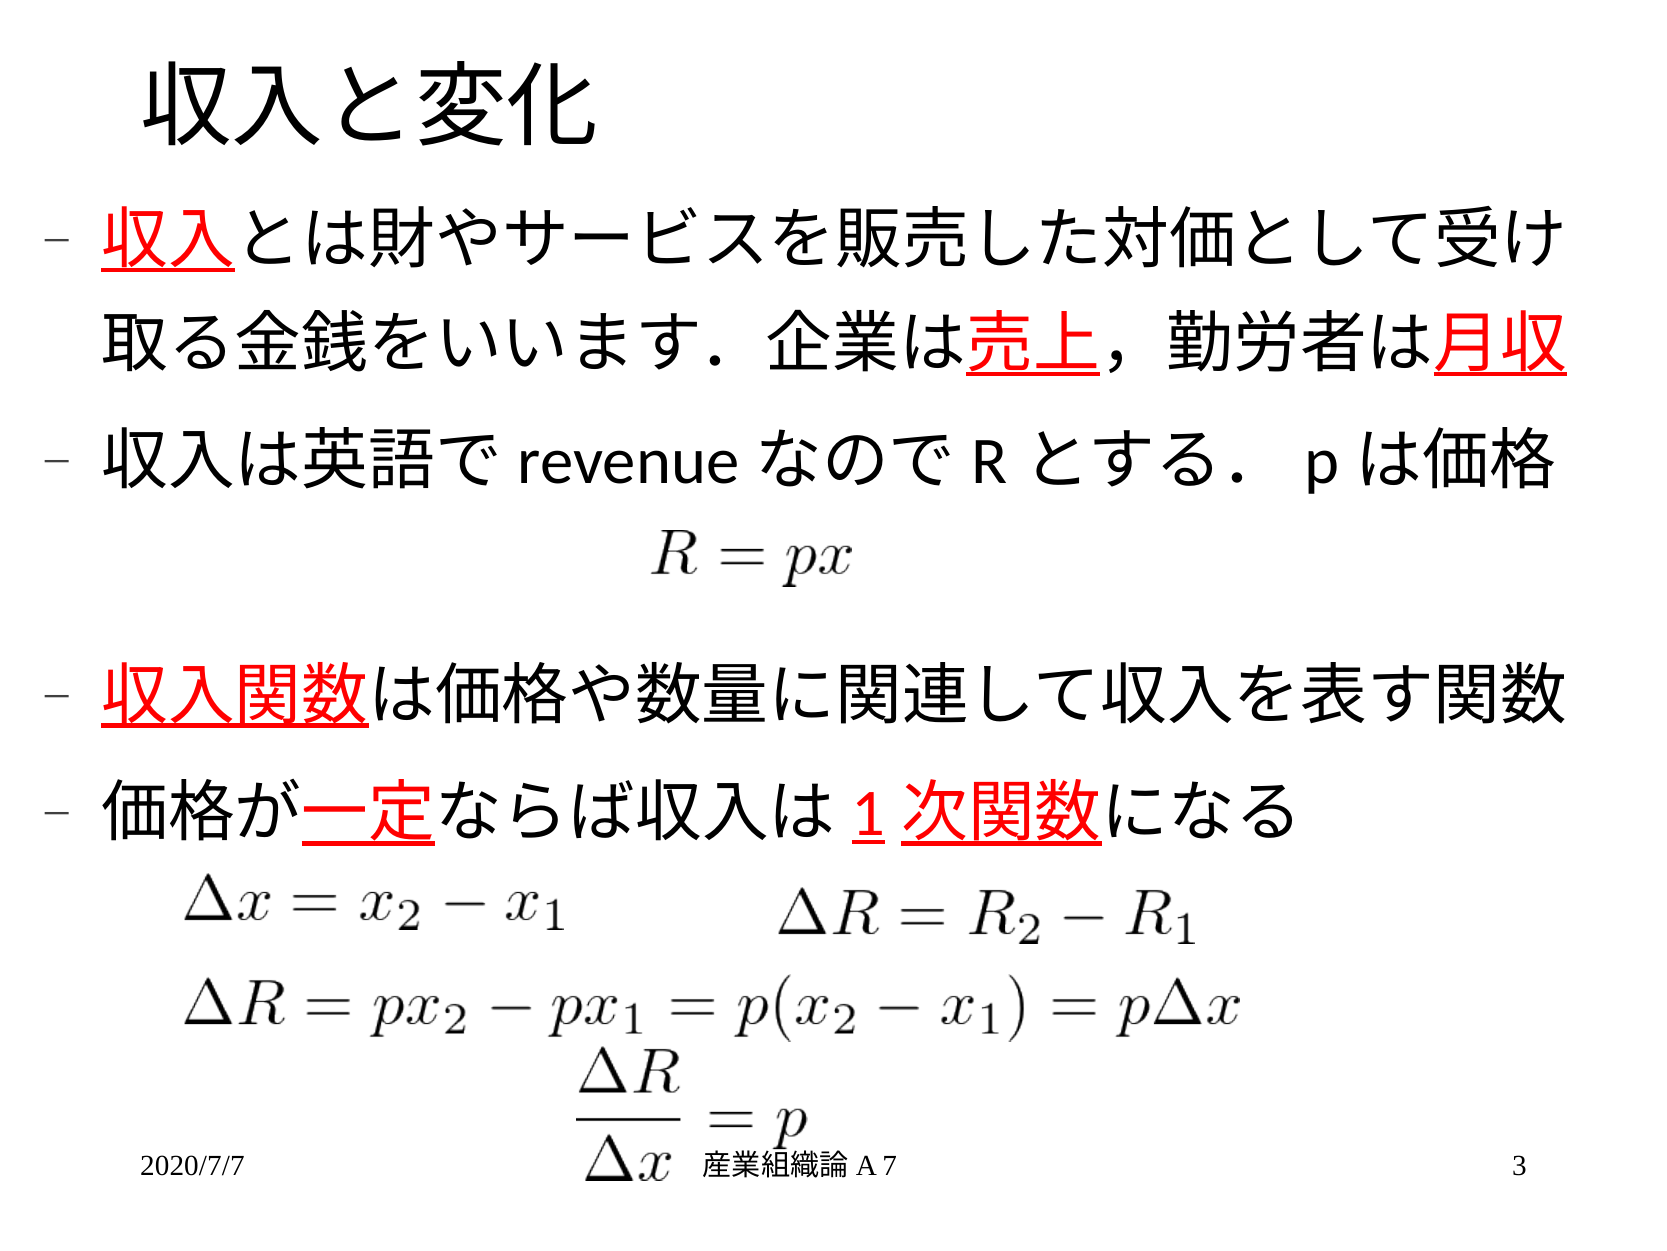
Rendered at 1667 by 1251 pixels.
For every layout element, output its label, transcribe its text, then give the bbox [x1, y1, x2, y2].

footer 産業組織論A 7 [372, 1139, 1194, 1223]
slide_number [124, 1139, 372, 1223]
picture [650, 530, 853, 587]
list 収入とは財やサービスを販売した対価として受け取る金銭をいいます．企業は売上，勤労者は月収 収入は英語でrevenueなのでRとする．pは価格 収入関数は価格や数量に関連して収入を表す関数 価格が一定ならば収入は1次関数になる [30, 164, 1595, 1139]
title 収入と変化 [125, 0, 1378, 164]
picture [575, 1045, 808, 1181]
picture [776, 887, 1195, 945]
picture [183, 872, 564, 930]
slide_number 3 [1194, 1139, 1543, 1223]
picture [183, 973, 1241, 1042]
